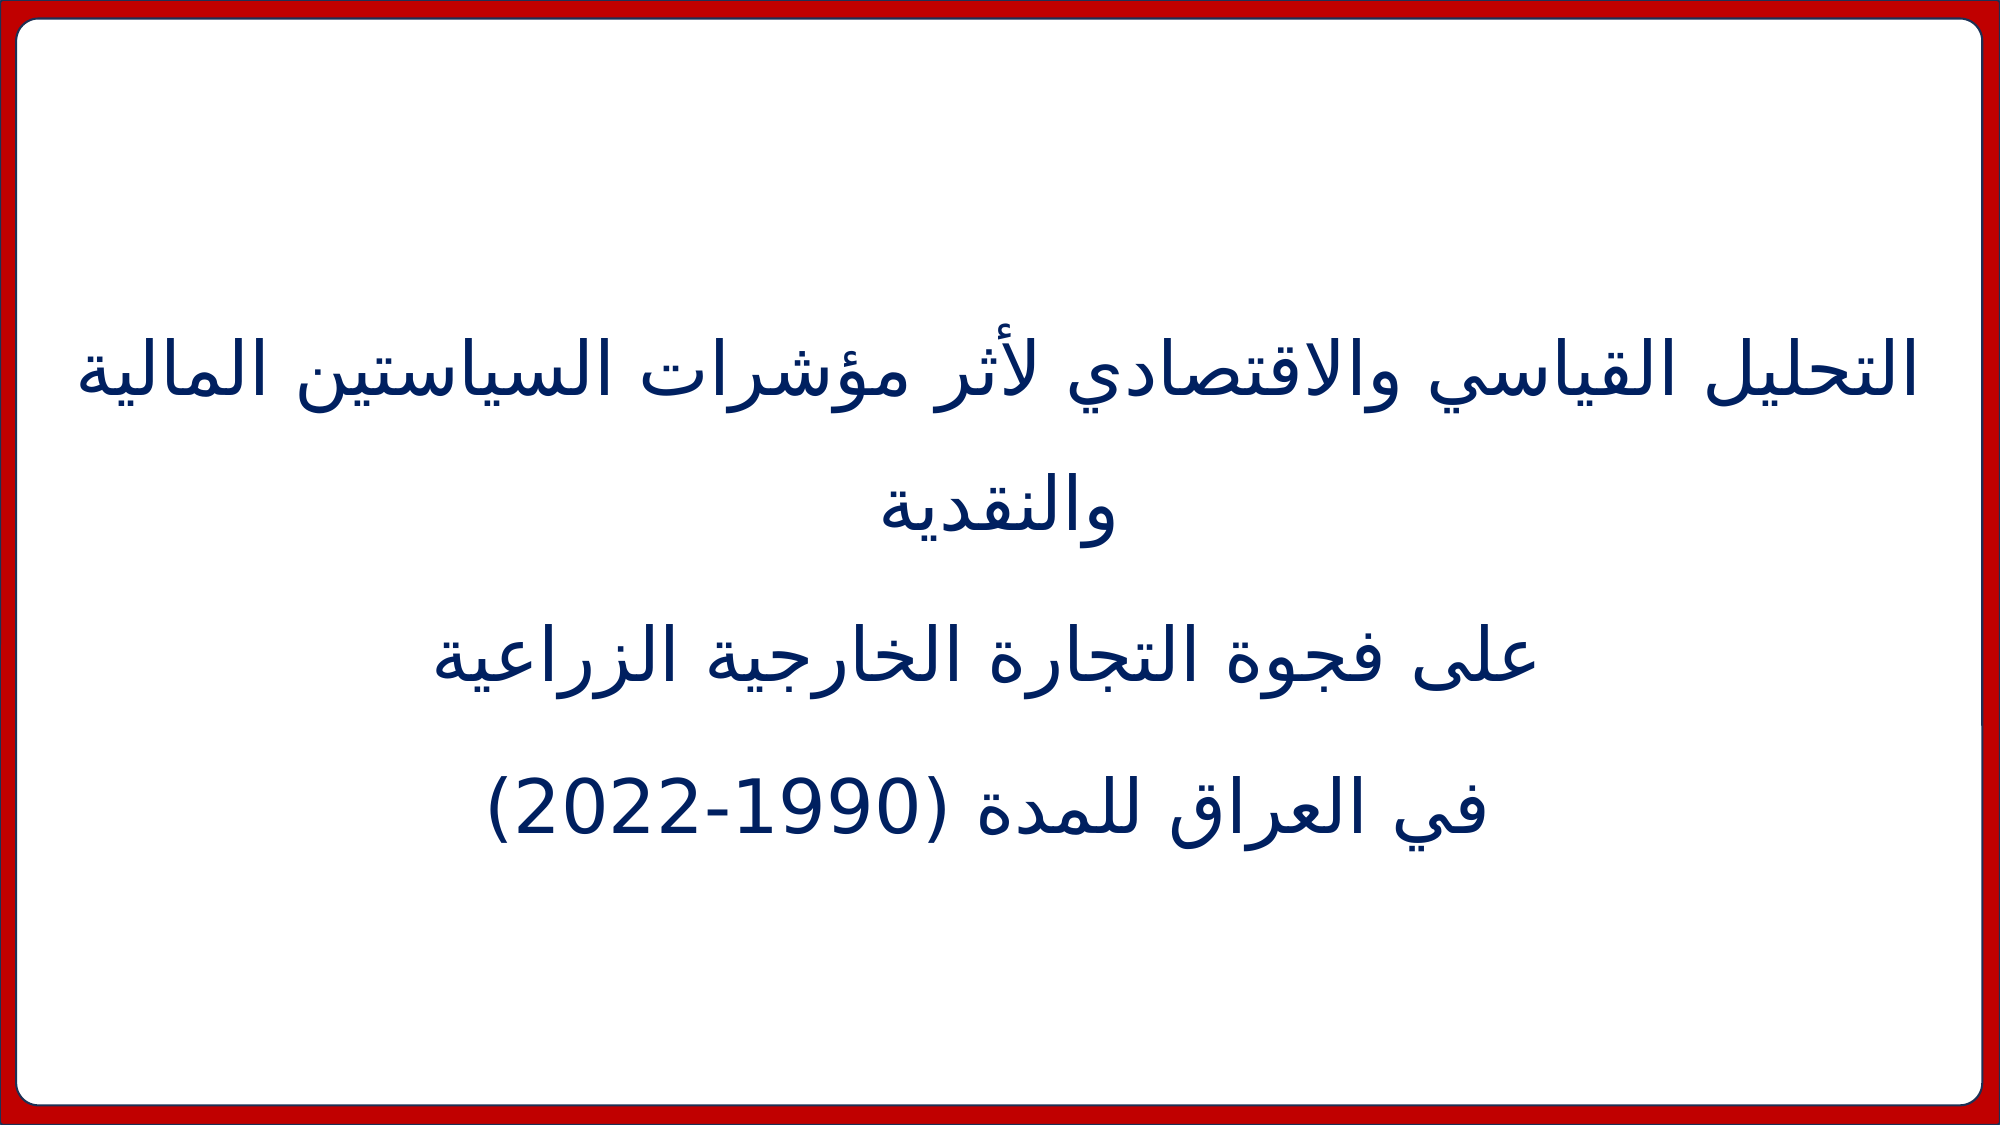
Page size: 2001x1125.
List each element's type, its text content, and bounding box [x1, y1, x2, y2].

text_box التحليل القياسي والاقتصادي لأثر مؤشرات السياستين المالية والنقدية على فجوة التجارة الخارجية الزراعية في العراق للمدة (1990-2022) [15, 17, 1984, 1107]
text_box [0, 0, 2000, 1125]
